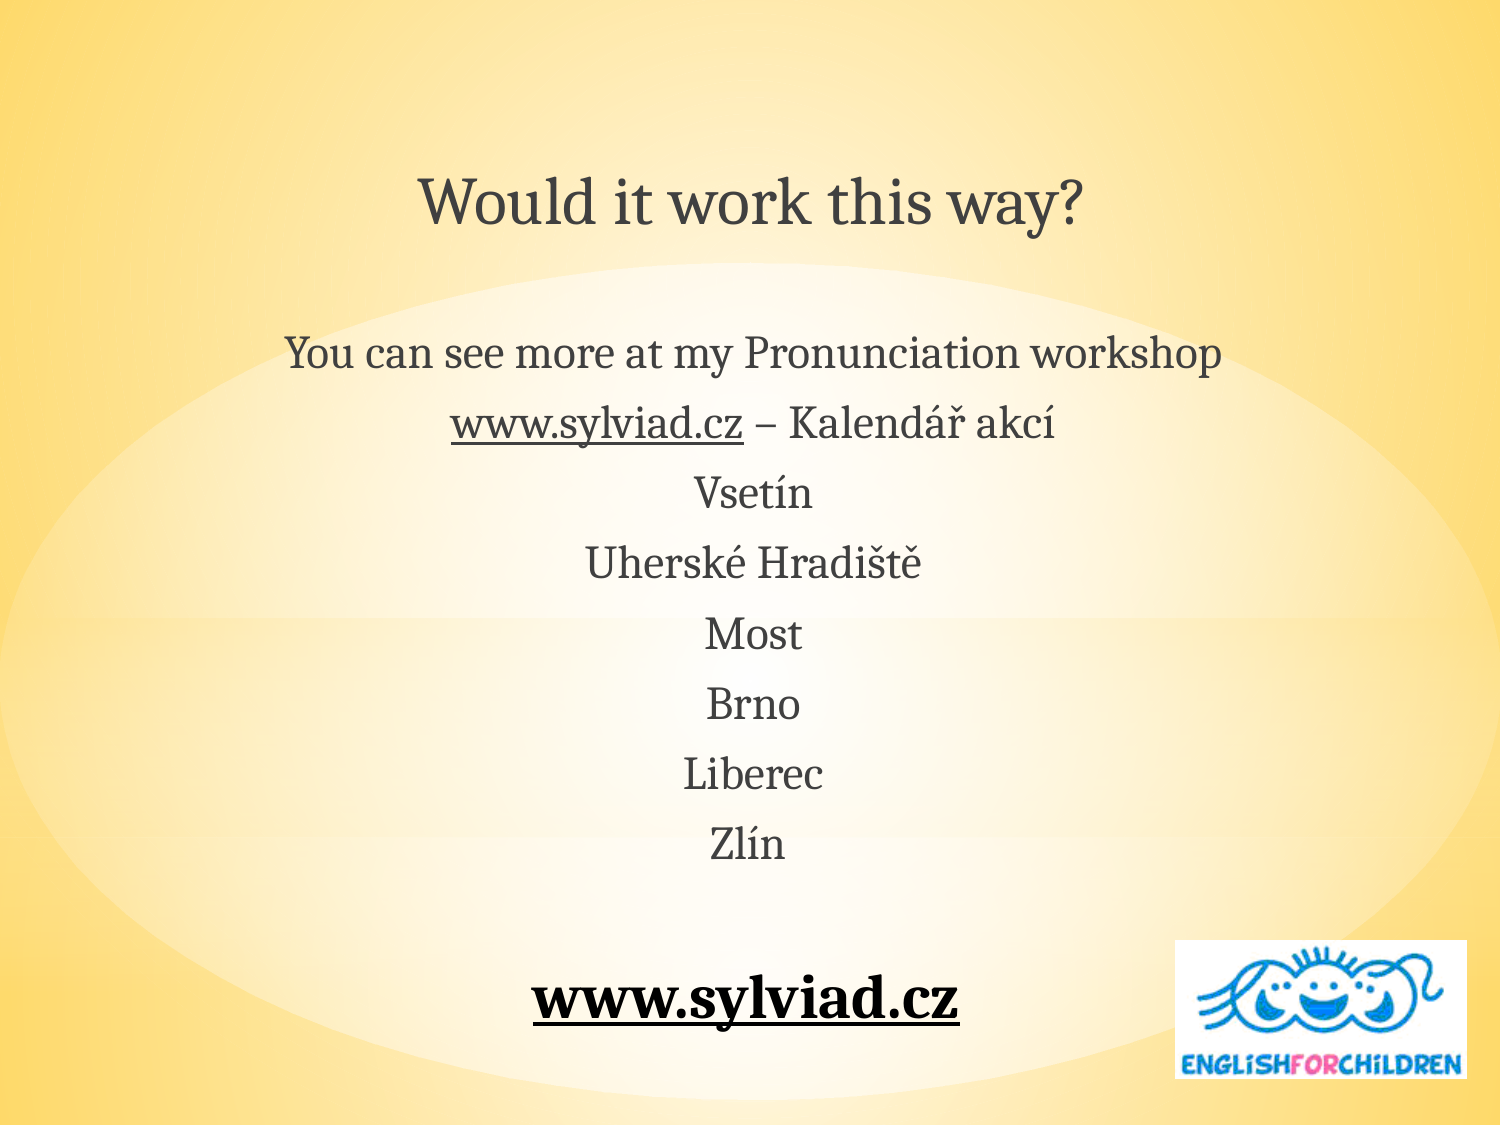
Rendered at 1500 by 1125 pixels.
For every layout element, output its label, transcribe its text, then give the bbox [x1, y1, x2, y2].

list Would it work this way? You can see more at my Pronunciation workshop www.sylviad.cz – Kalendář akcí Vsetín Uherské Hradiště Most Brno Liberec Zlín www.sylviad.cz [0, 149, 1500, 1047]
picture [1174, 940, 1468, 1080]
